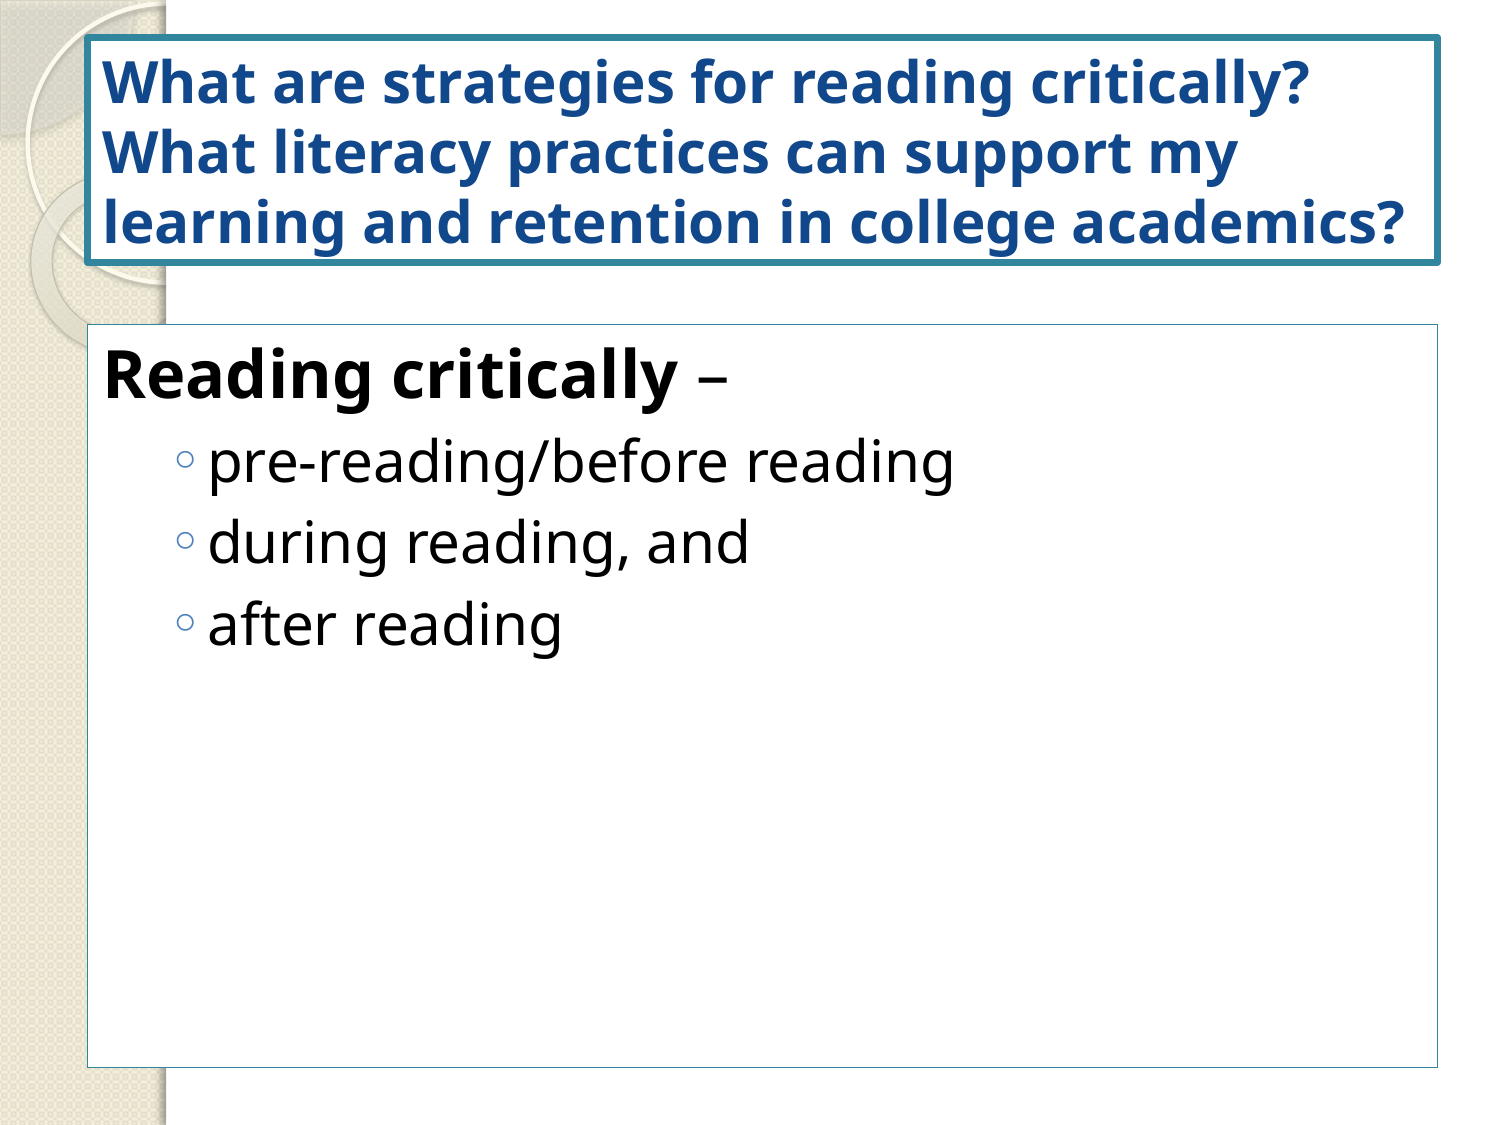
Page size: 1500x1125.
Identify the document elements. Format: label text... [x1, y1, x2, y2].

list Reading critically – pre-reading/before reading during reading, and after reading [87, 324, 1438, 1068]
title What are strategies for reading critically? What literacy practices can support my learning and retention in college academics? [87, 37, 1438, 263]
